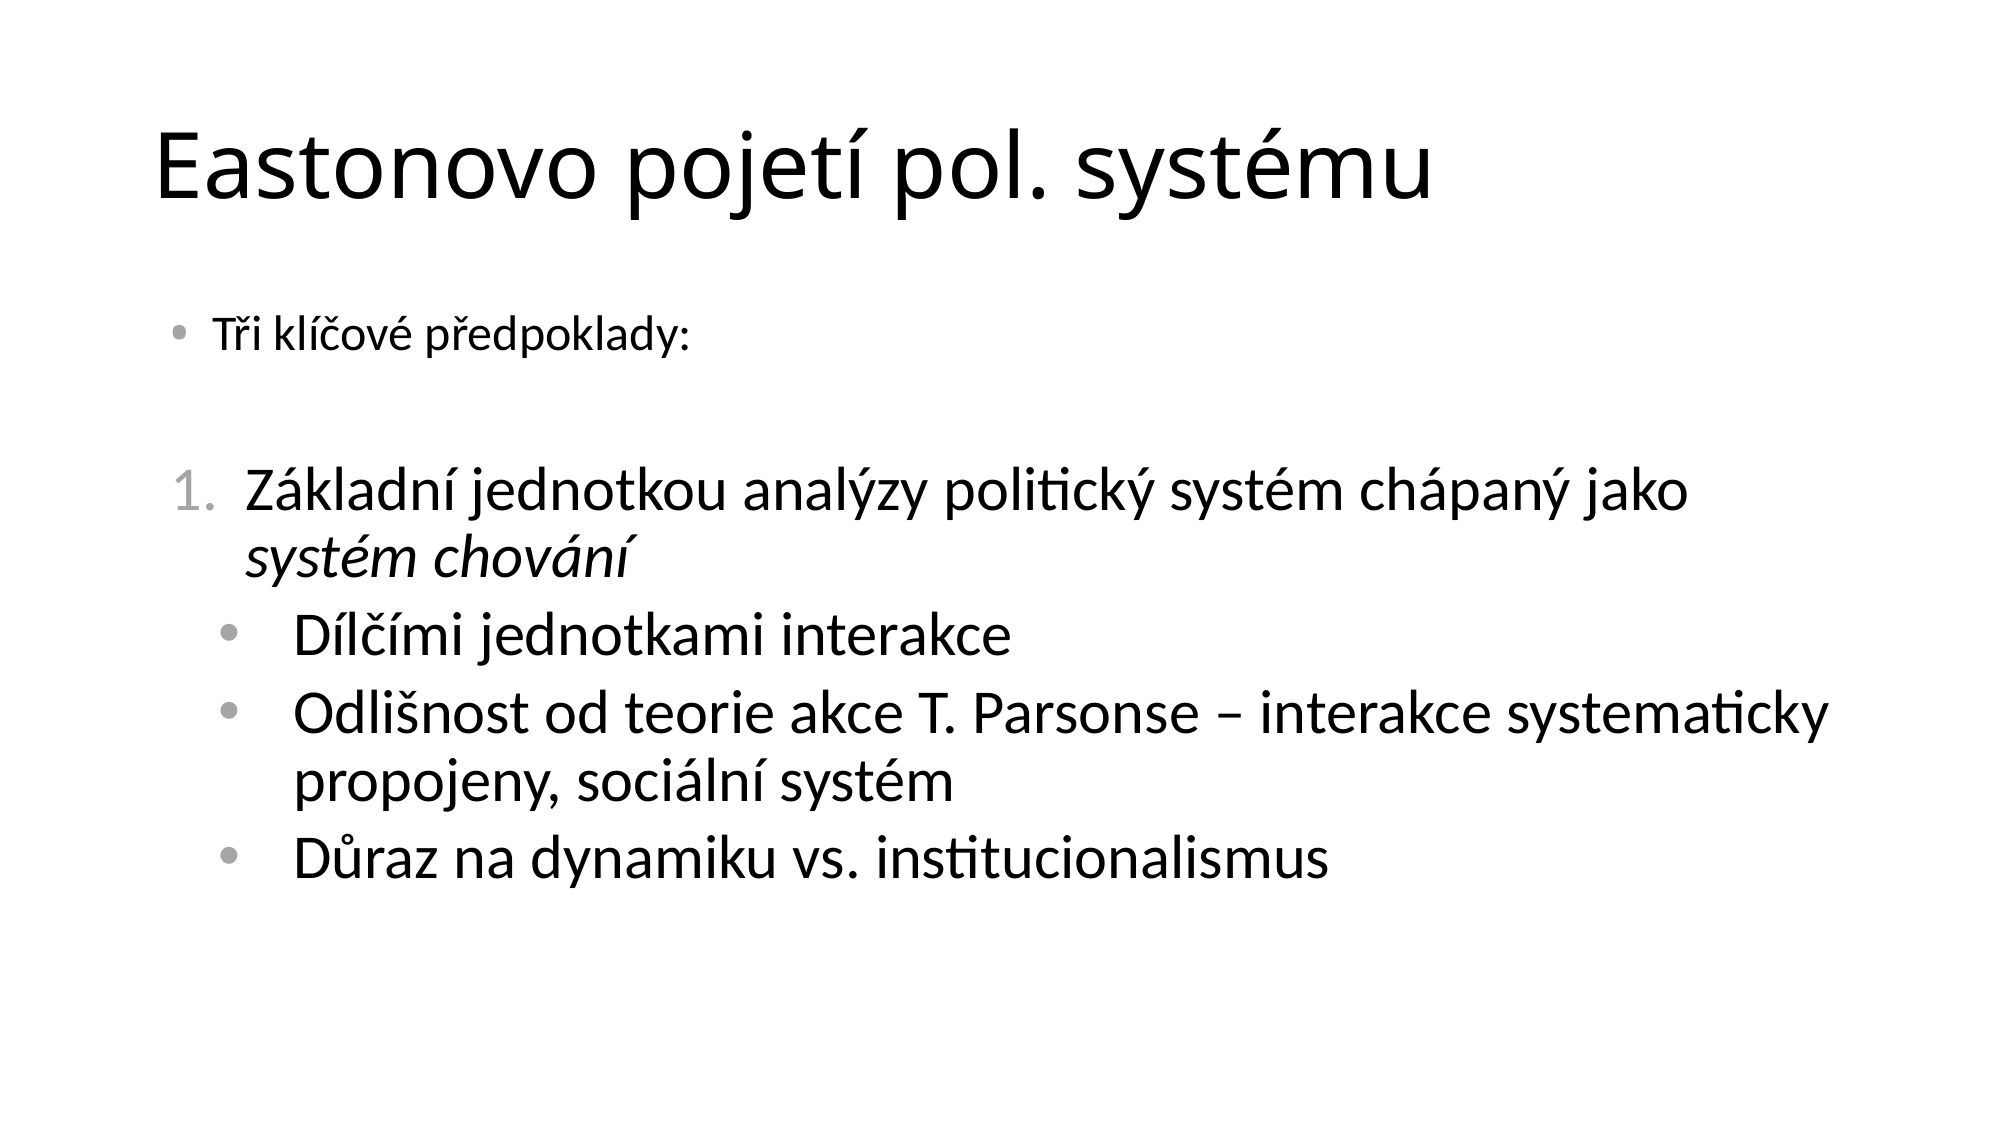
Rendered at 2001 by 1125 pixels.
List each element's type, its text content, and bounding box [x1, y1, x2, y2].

list Tři klíčové předpoklady: Základní jednotkou analýzy politický systém chápaný jako systém chování Dílčími jednotkami interakce Odlišnost od teorie akce T. Parsonse – interakce systematicky propojeny, sociální systém Důraz na dynamiku vs. institucionalismus [137, 299, 1863, 1014]
title Eastonovo pojetí pol. systému [137, 59, 1863, 278]
